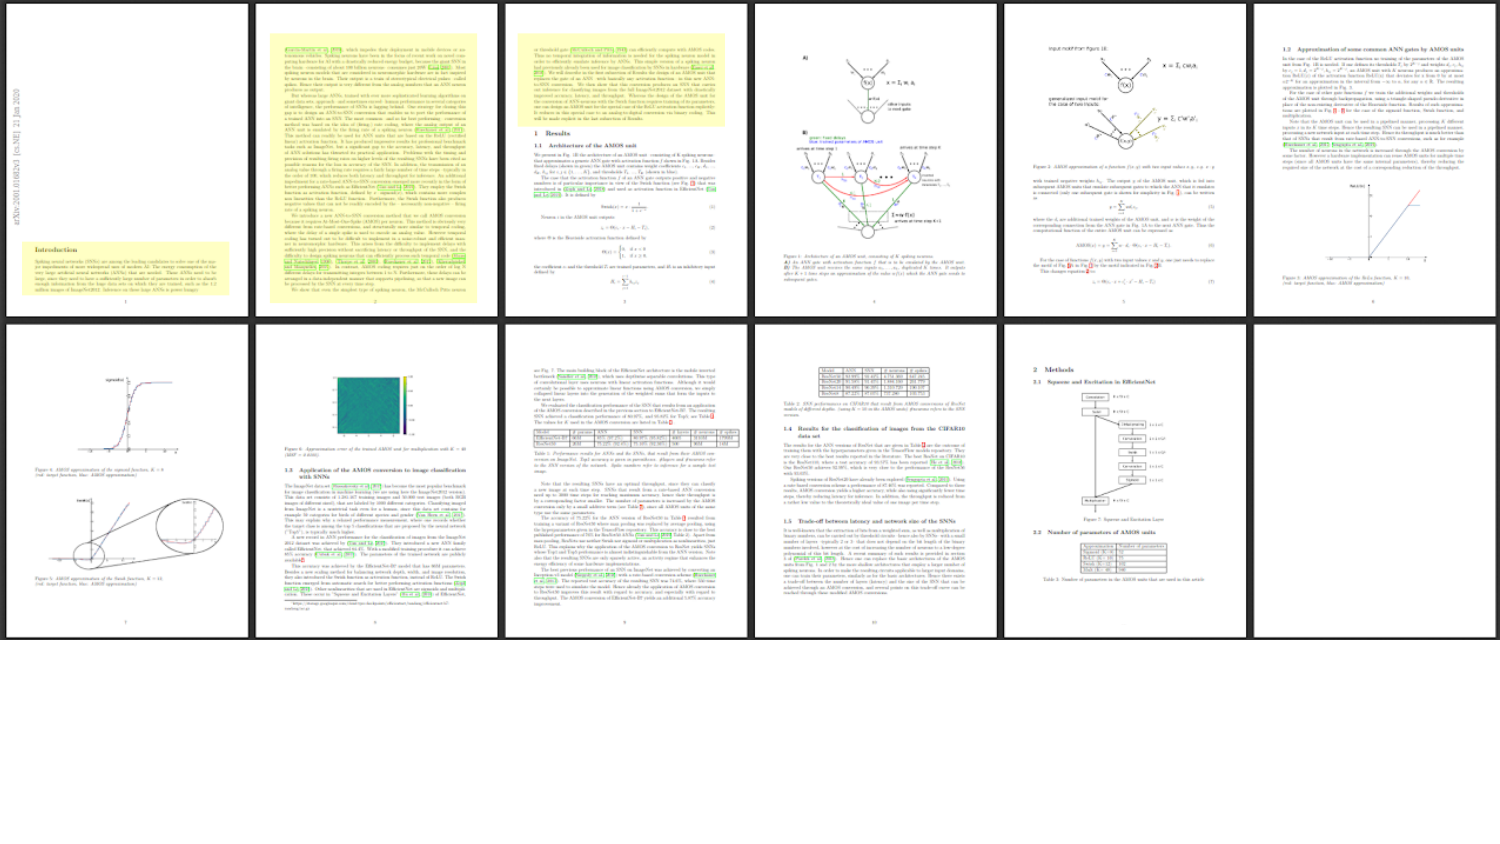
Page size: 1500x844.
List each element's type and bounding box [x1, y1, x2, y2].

picture [0, 0, 1500, 640]
